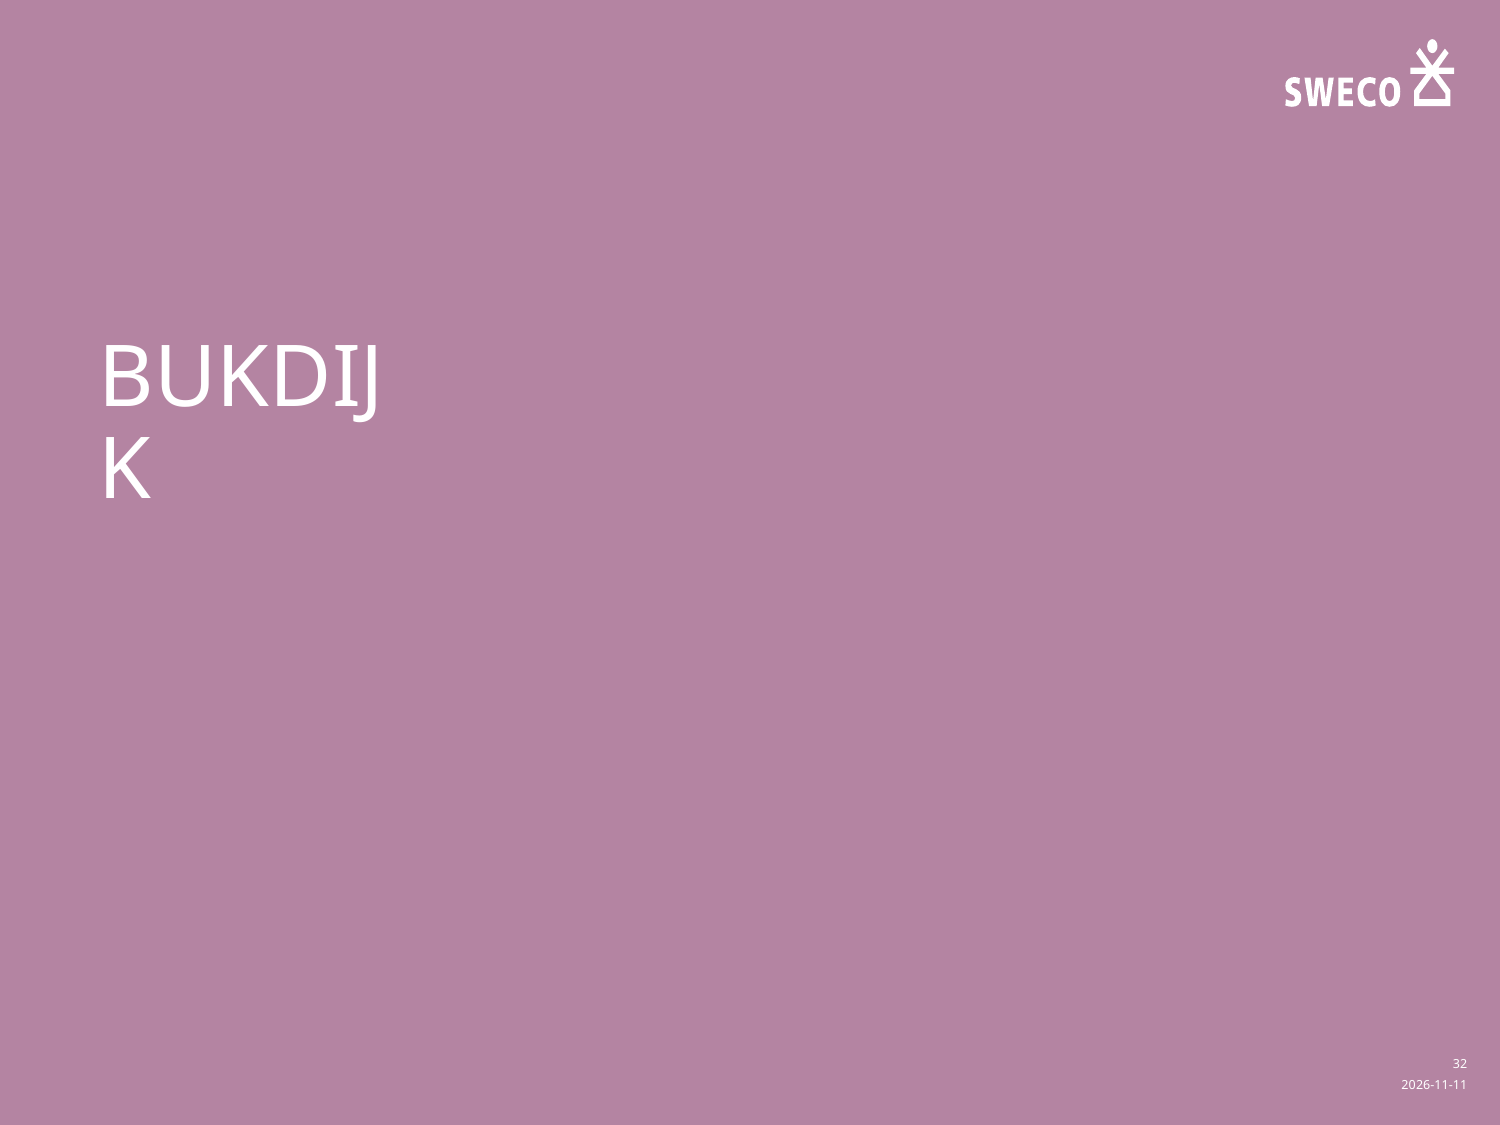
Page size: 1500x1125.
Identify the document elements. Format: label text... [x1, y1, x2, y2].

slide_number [1130, 1076, 1468, 1095]
slide_number 32 [1130, 1048, 1468, 1074]
title bUKDIJK [98, 332, 414, 724]
